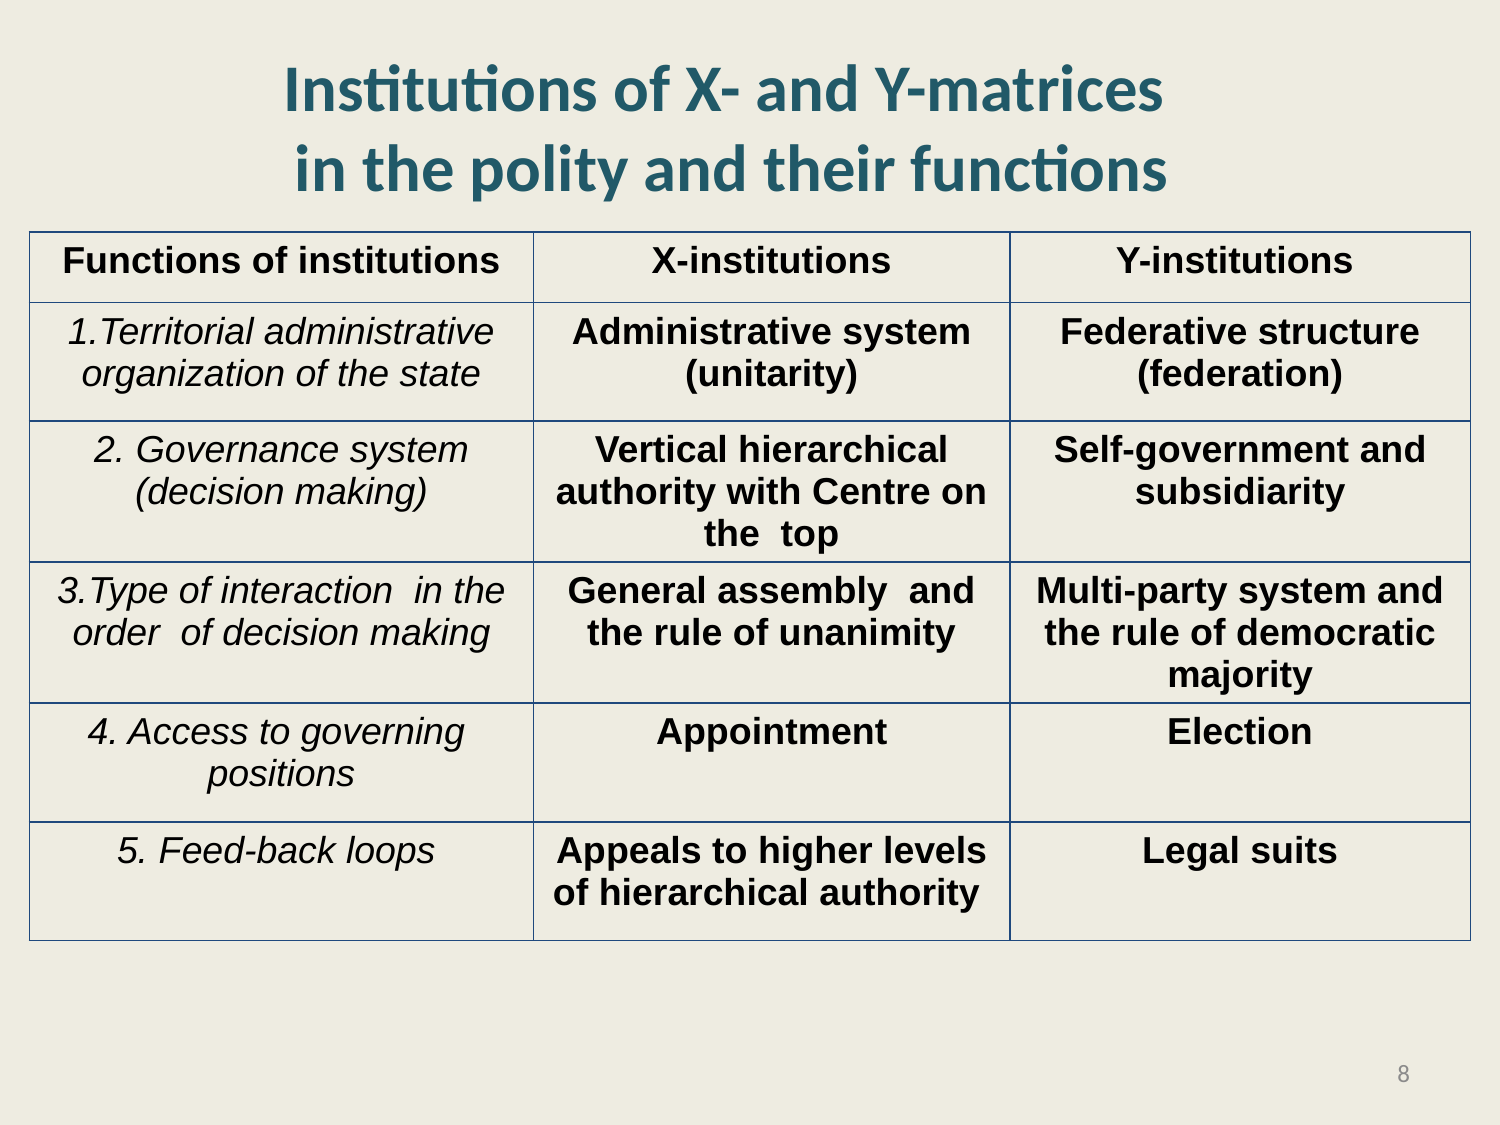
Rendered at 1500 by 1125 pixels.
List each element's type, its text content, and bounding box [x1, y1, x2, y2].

table_cell Multi-party system and the rule of democratic majority [1011, 563, 1470, 702]
table_cell Legal suits [1011, 823, 1470, 940]
table_cell Appeals to higher levels of hierarchical authority [534, 823, 1009, 940]
table_cell 4. Access to governing positions [30, 704, 533, 821]
table_header Functions of institutions [30, 233, 533, 302]
table_cell General assembly and the rule of unanimity [534, 563, 1009, 702]
title Institutions of X- and Y-matrices in the polity and their functions [64, 30, 1416, 219]
table_cell 5. Feed-back loops [30, 823, 533, 940]
table_cell Administrative system (unitarity) [534, 303, 1009, 420]
table_cell 1.Territorial administrative organization of the state [30, 303, 533, 420]
table_cell Election [1011, 704, 1470, 821]
table_cell Self-government and subsidiarity [1011, 422, 1470, 561]
table_cell 3.Type of interaction in the order of decision making [30, 563, 533, 702]
table_cell Vertical hierarchical authority with Centre on the top [534, 422, 1009, 561]
table_cell 2. Governance system (decision making) [30, 422, 533, 561]
table_header Y-institutions [1011, 233, 1470, 302]
table_cell Appointment [534, 704, 1009, 821]
table_cell Federative structure (federation) [1011, 303, 1470, 420]
table_header X-institutions [534, 233, 1009, 302]
slide_number 8 [1074, 1042, 1425, 1103]
